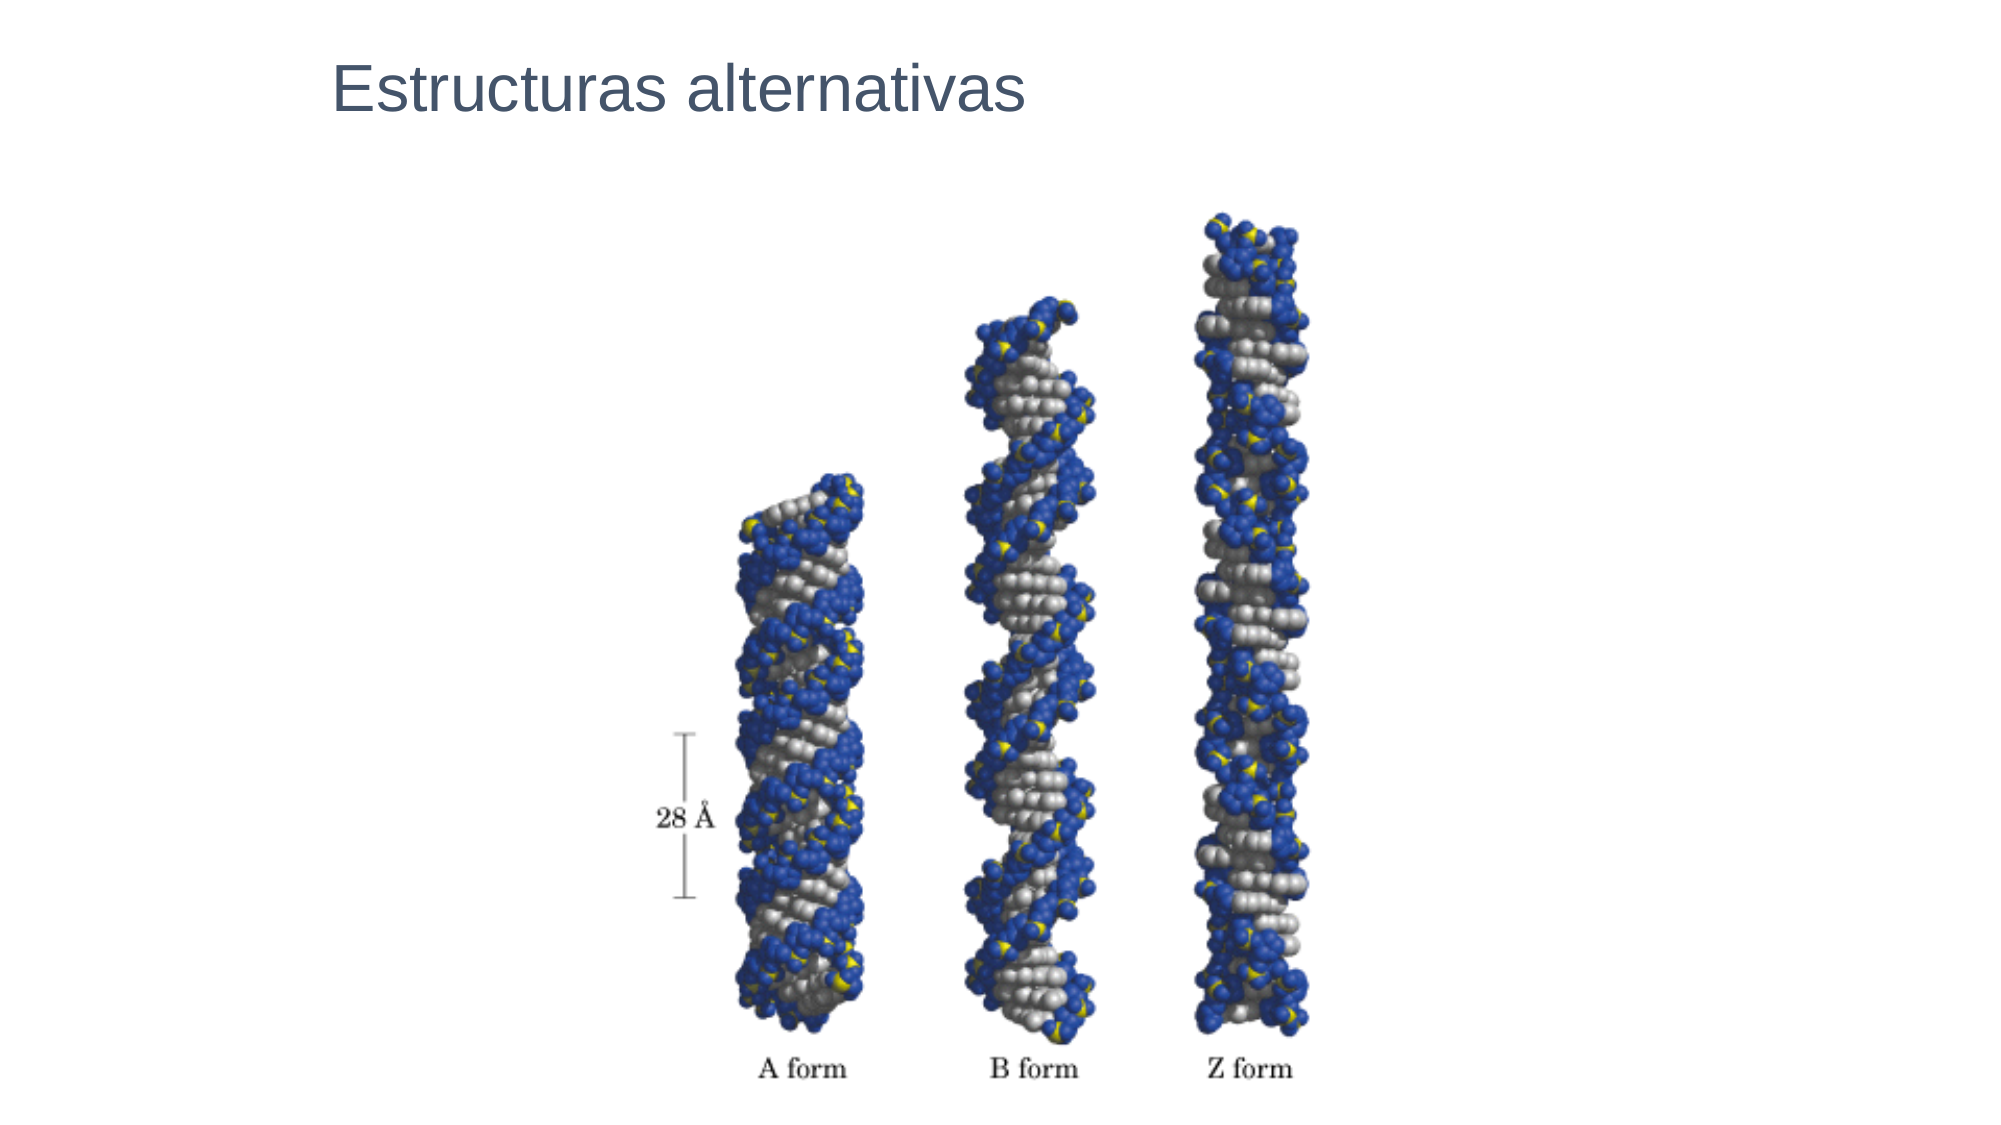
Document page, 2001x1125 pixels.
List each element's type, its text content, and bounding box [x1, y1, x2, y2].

text_box Estructuras alternativas [316, 37, 1700, 225]
picture [648, 199, 1341, 1091]
